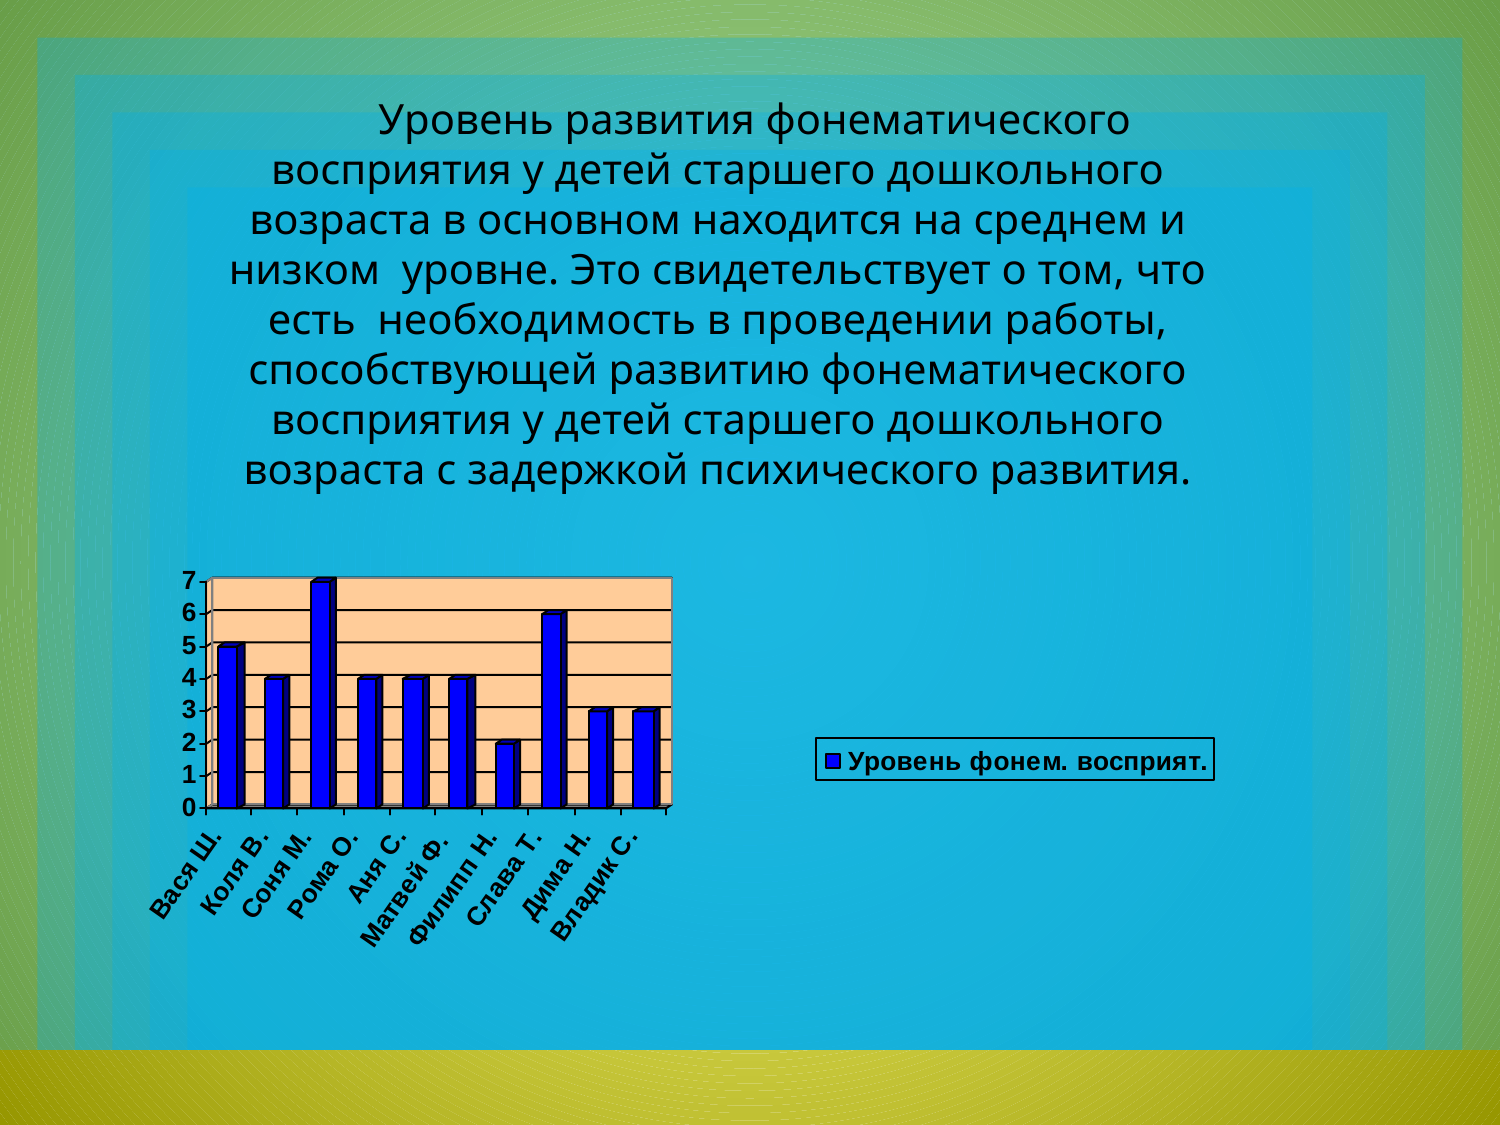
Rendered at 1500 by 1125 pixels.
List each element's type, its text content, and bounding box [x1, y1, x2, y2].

text_box Уровень развития фонематического восприятия у детей старшего дошкольного возраста в основном находится на среднем и низком уровне. Это свидетельствует о том, что есть необходимость в проведении работы, способствующей развитию фонематического восприятия у детей старшего дошкольного возраста с задержкой психического развития. [171, 85, 1264, 601]
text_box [0, 525, 1236, 994]
